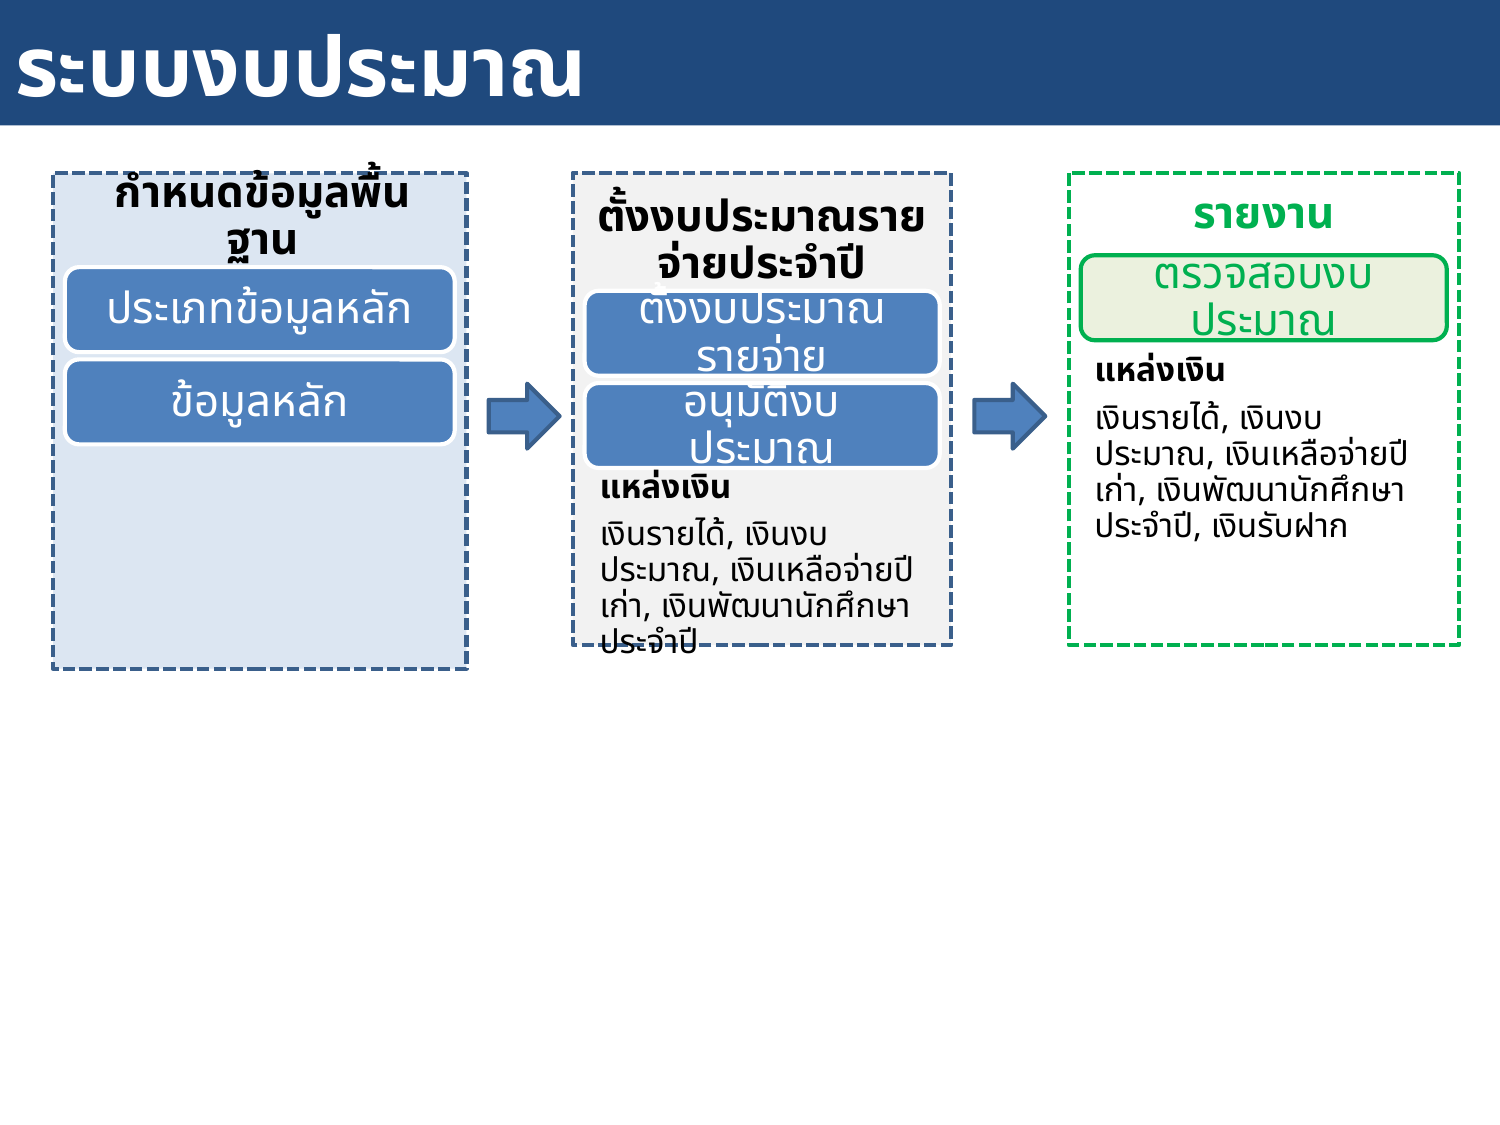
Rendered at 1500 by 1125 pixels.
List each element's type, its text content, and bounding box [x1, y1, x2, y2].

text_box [1080, 254, 1448, 341]
text_box [571, 285, 655, 647]
text_box [51, 171, 469, 671]
text_box กำหนดข้อมูลพื้นฐาน [71, 178, 455, 256]
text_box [584, 382, 940, 469]
text_box [972, 381, 1048, 451]
text_box [1067, 171, 1461, 647]
title ระบบงบประมาณ [0, 0, 1500, 126]
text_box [572, 184, 952, 280]
text_box แหล่งเงิน เงินรายได้, เงินงบประมาณ, เงินเหลือจ่ายปีเก่า, เงินพัฒนานักศึกษาประจำปี [584, 461, 952, 669]
text_box แหล่งเงิน เงินรายได้, เงินงบประมาณ, เงินเหลือจ่ายปีเก่า, เงินพัฒนานักศึกษาประจำปี, เงินรับฝาก [1079, 347, 1446, 563]
text_box รายงาน [1080, 175, 1447, 253]
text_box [64, 359, 455, 445]
text_box [666, 286, 953, 471]
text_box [584, 290, 940, 376]
text_box [571, 171, 953, 184]
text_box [64, 266, 455, 353]
text_box [486, 381, 562, 451]
